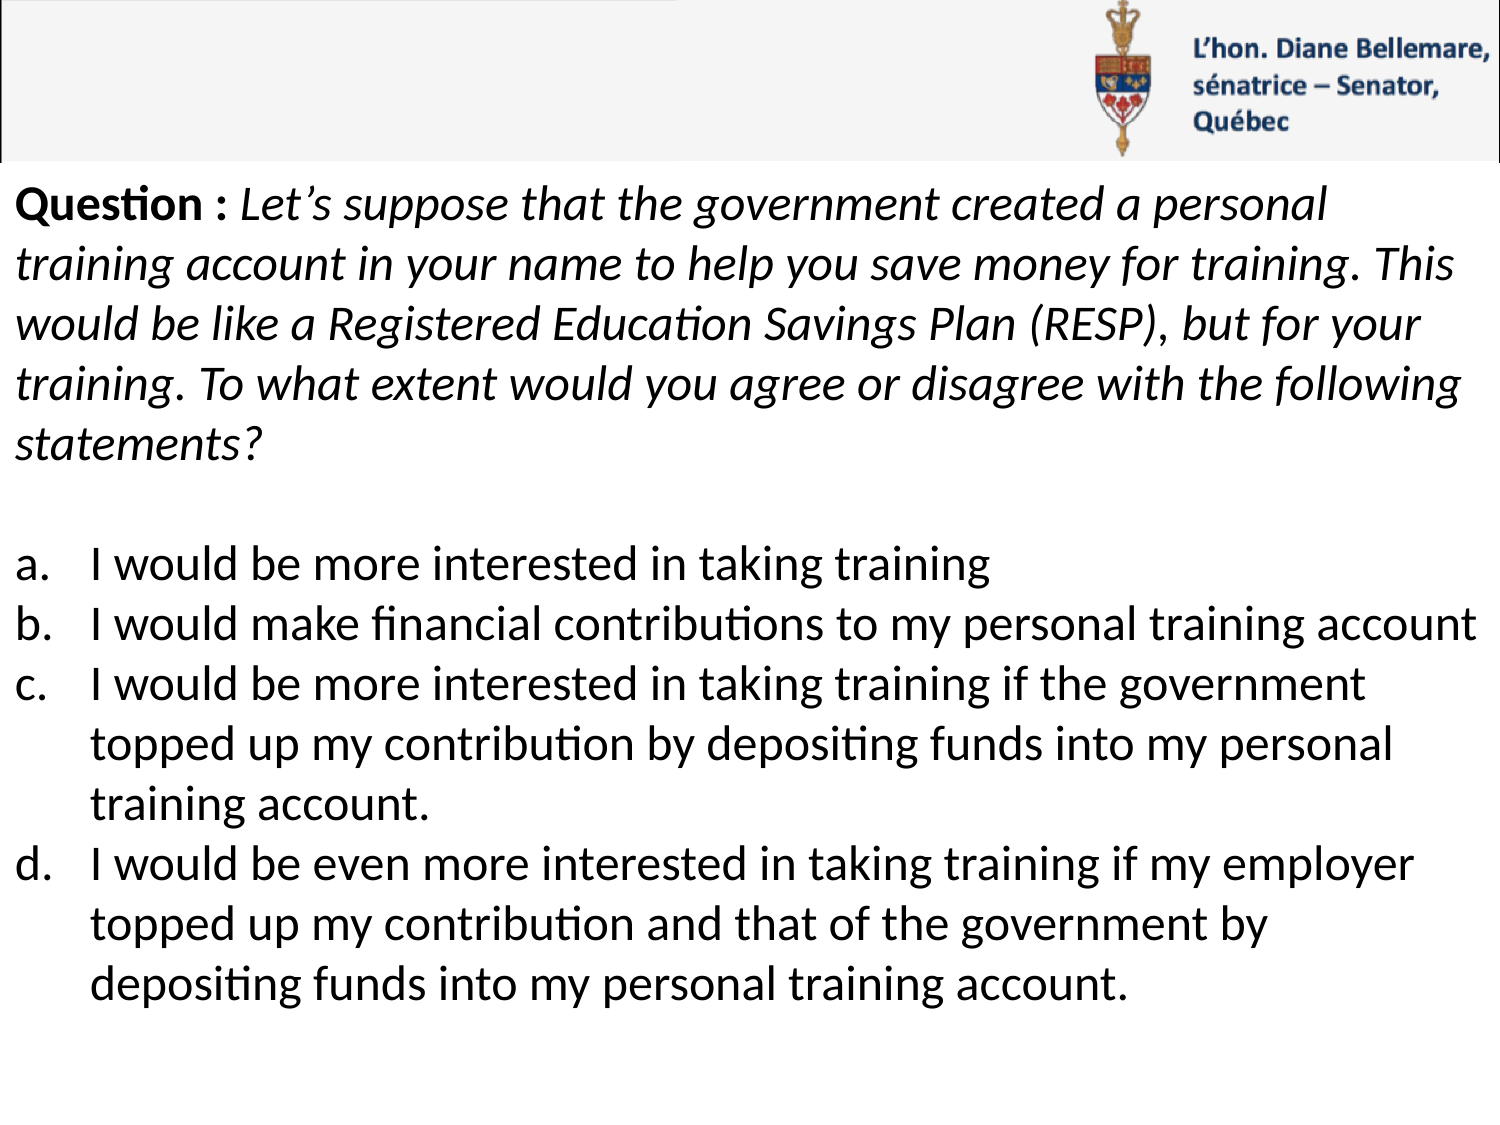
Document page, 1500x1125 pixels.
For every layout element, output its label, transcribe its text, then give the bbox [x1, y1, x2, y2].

picture [0, 0, 1500, 164]
text_box Question : Let’s suppose that the government created a personal training account in your name to help you save money for training. This would be like a Registered Education Savings Plan (RESP), but for your training. To what extent would you agree or disagree with the following statements? I would be more interested in taking training I would make financial contributions to my personal training account I would be more interested in taking training if the government topped up my contribution by depositing funds into my personal training account. I would be even more interested in taking training if my employer topped up my contribution and that of the government by depositing funds into my personal training account. [0, 171, 1500, 1018]
